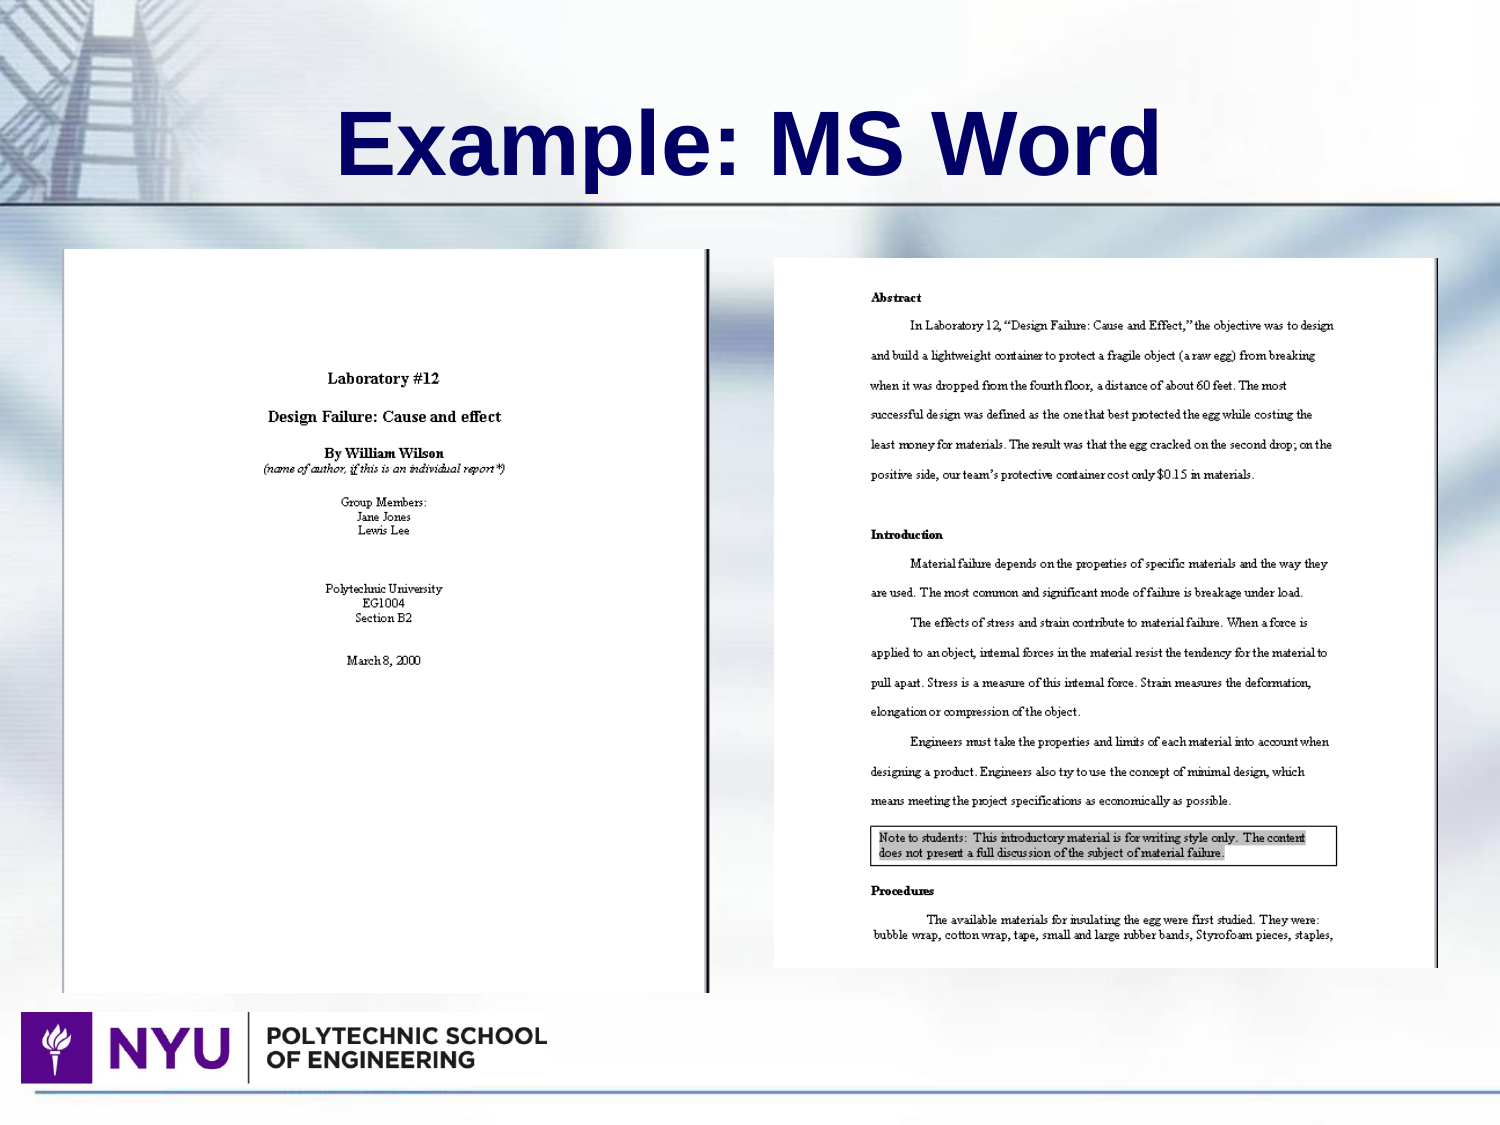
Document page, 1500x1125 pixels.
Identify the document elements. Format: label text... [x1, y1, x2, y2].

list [62, 249, 710, 993]
title Example: MS Word [74, 44, 1426, 233]
picture [0, 0, 1500, 1125]
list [774, 257, 1438, 969]
